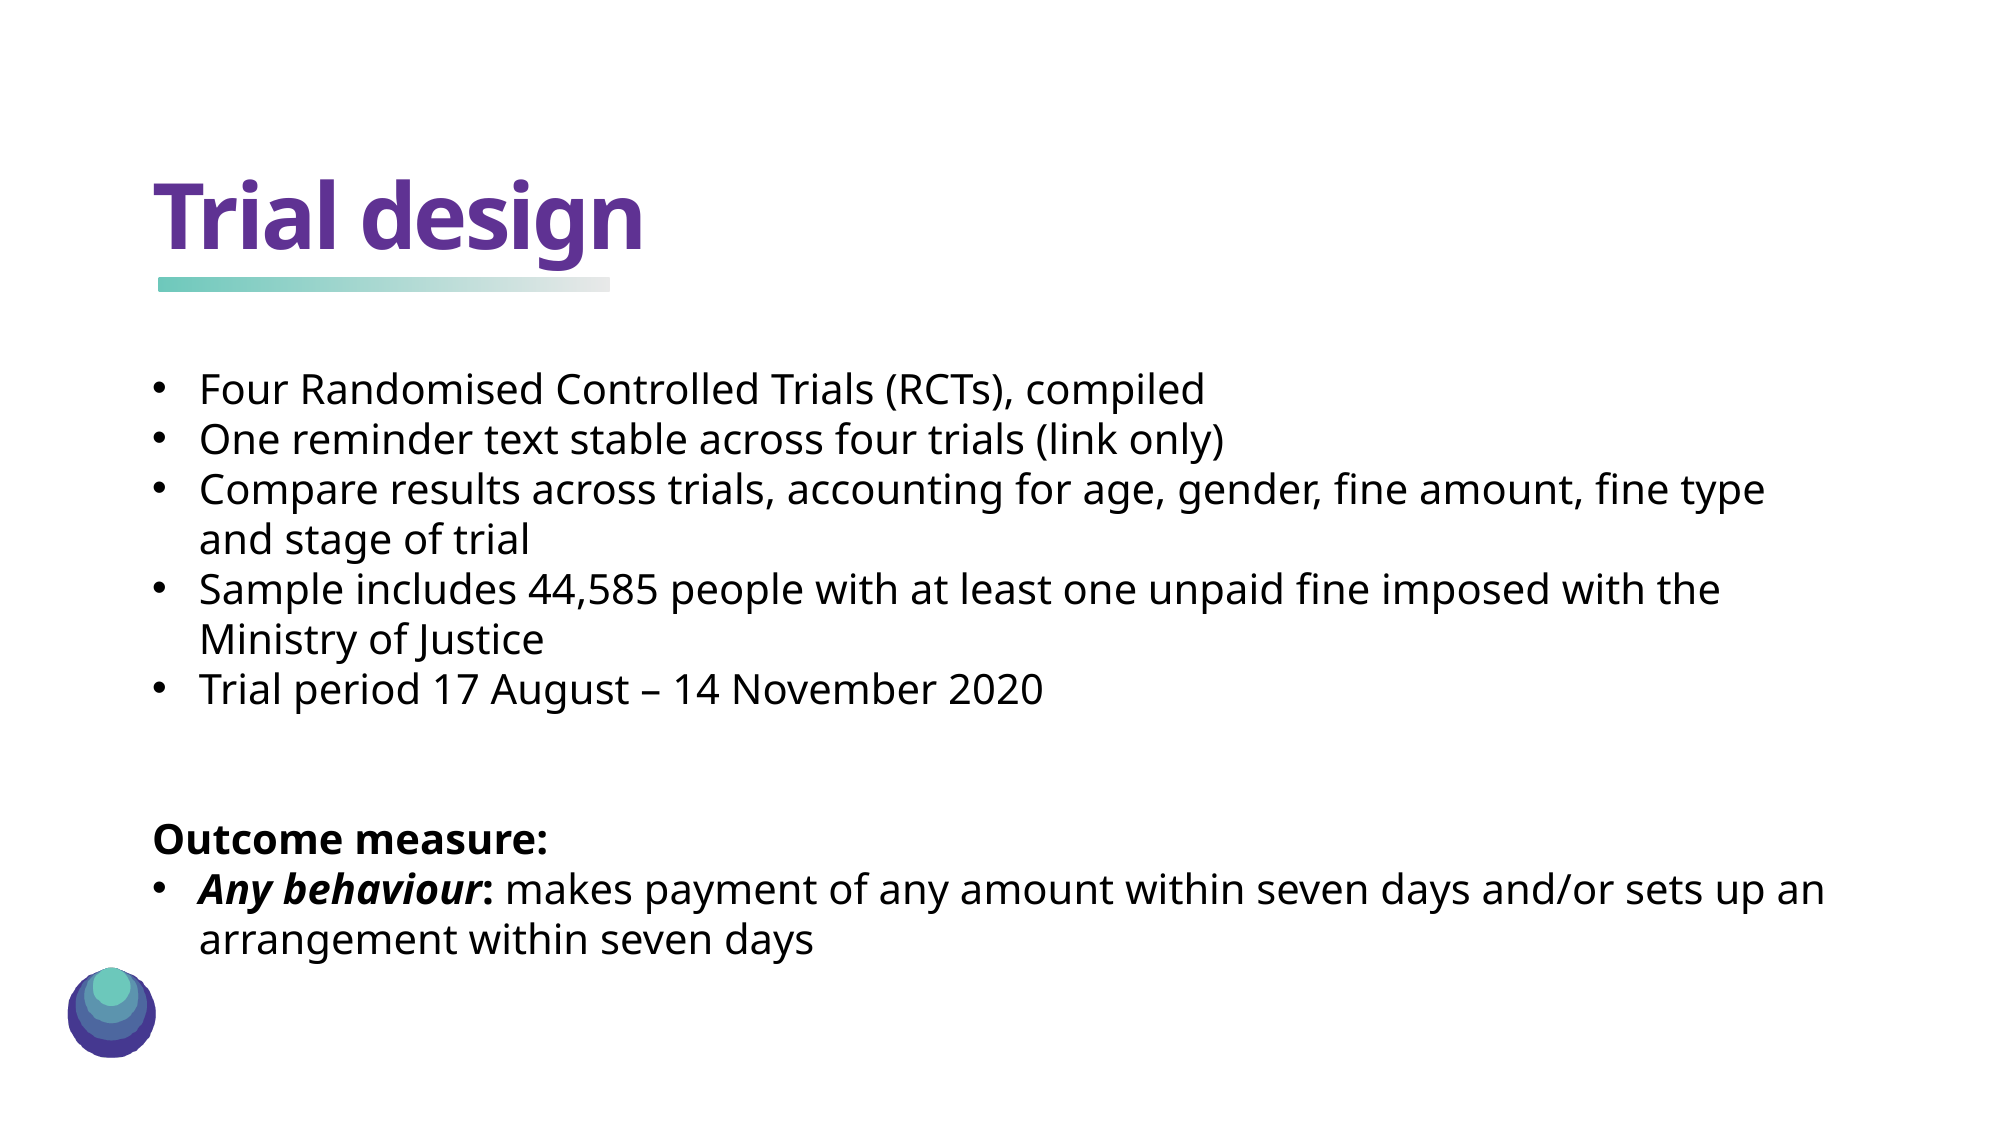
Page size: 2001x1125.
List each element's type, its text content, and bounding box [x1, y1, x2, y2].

text_box Four Randomised Controlled Trials (RCTs), compiled One reminder text stable across four trials (link only) Compare results across trials, accounting for age, gender, fine amount, fine type and stage of trial Sample includes 44,585 people with at least one unpaid fine imposed with the Ministry of Justice Trial period 17 August – 14 November 2020 Outcome measure: Any behaviour: makes payment of any amount within seven days and/or sets up an arrangement within seven days [137, 305, 1863, 970]
picture [44, 942, 179, 1090]
title Trial design [137, 59, 1863, 278]
